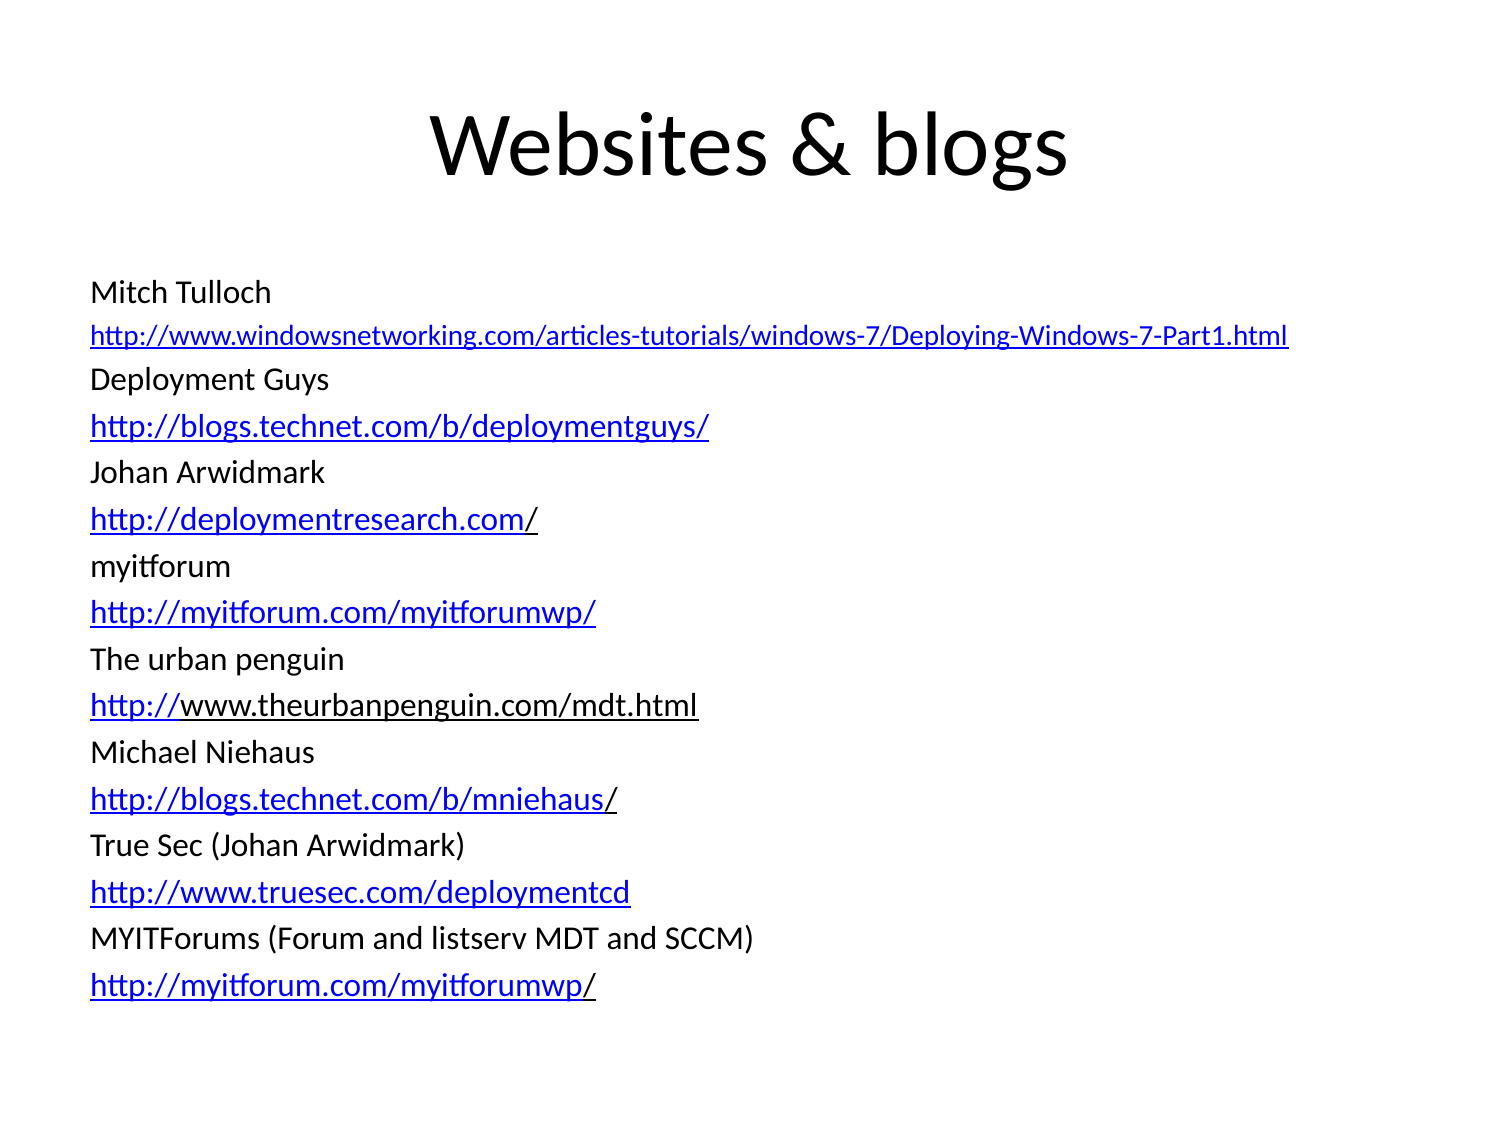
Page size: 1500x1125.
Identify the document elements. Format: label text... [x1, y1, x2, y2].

title Websites & blogs [75, 45, 1425, 233]
list Mitch Tulloch http://www.windowsnetworking.com/articles-tutorials/windows-7/Deploying-Windows-7-Part1.html Deployment Guys http://blogs.technet.com/b/deploymentguys/ Johan Arwidmark http://deploymentresearch.com/ myitforum http://myitforum.com/myitforumwp/ The urban penguin http://www.theurbanpenguin.com/mdt.html Michael Niehaus http://blogs.technet.com/b/mniehaus/ True Sec (Johan Arwidmark) http://www.truesec.com/deploymentcd MYITForums (Forum and listserv MDT and SCCM) http://myitforum.com/myitforumwp/ [75, 262, 1425, 1005]
